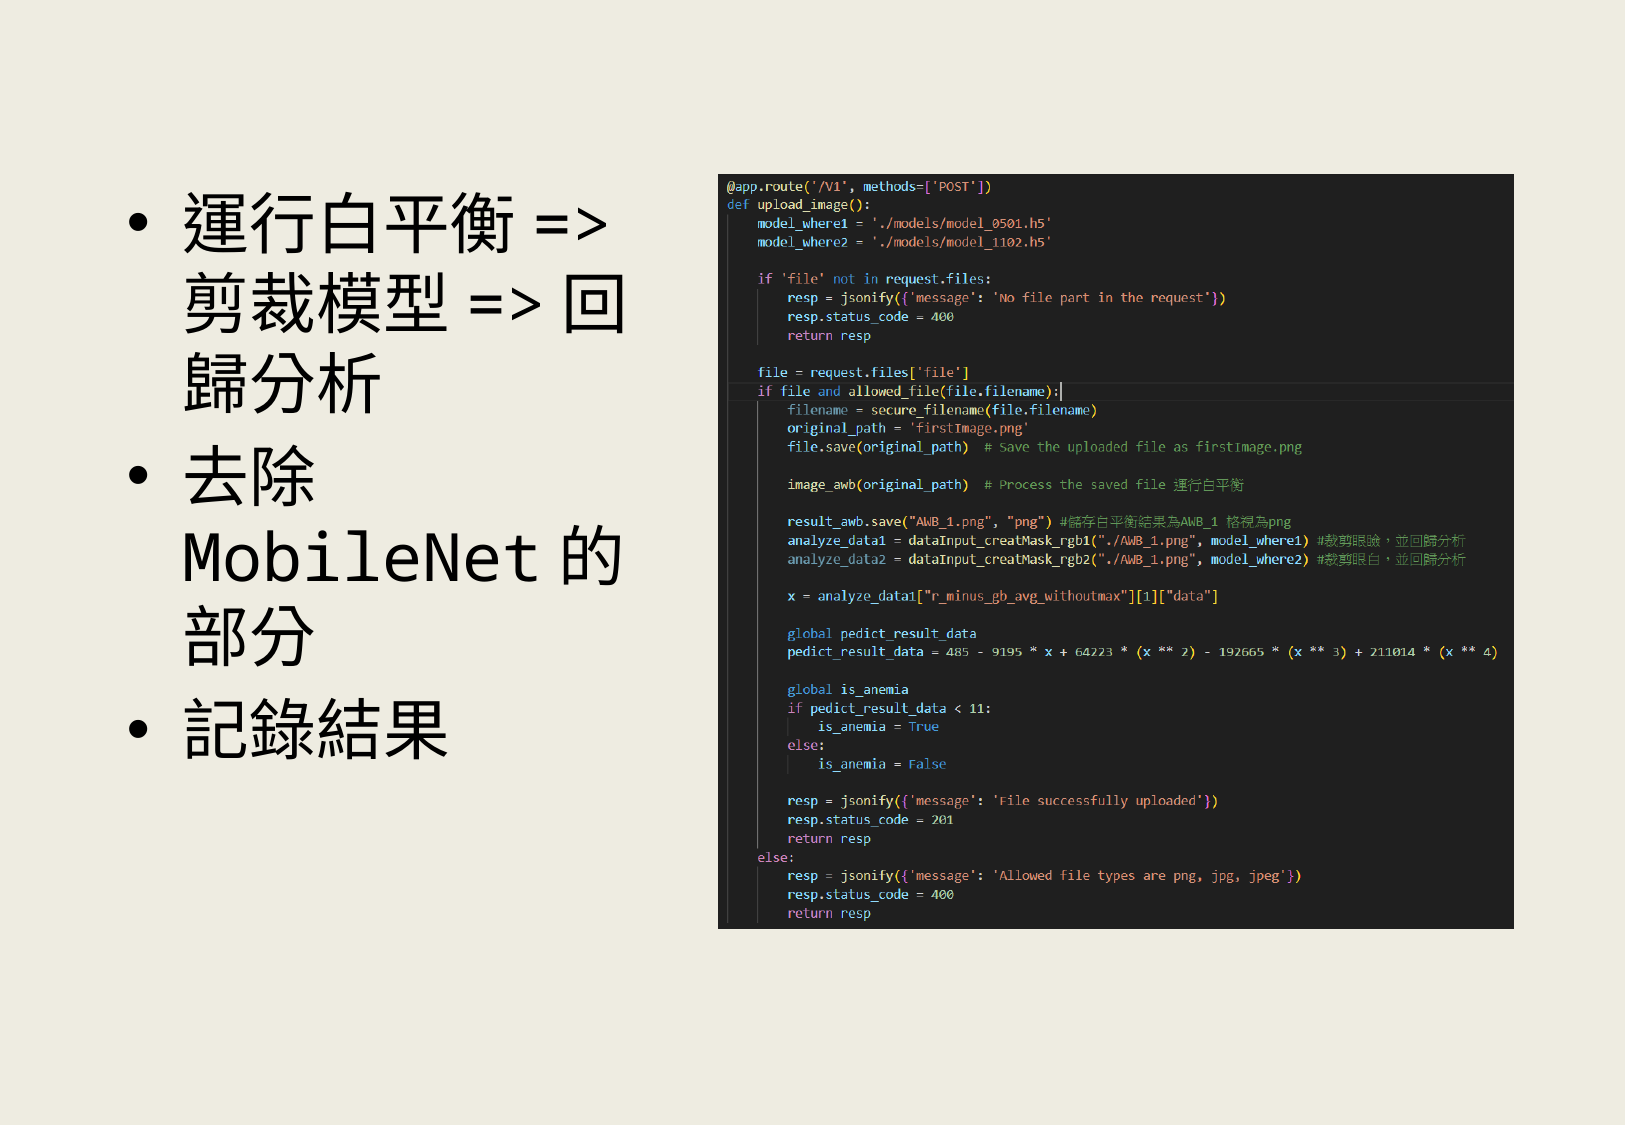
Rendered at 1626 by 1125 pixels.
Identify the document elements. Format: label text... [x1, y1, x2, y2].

list 運行白平衡=>剪裁模型=>回歸分析 去除MobileNet的部分 記錄結果 [111, 174, 700, 929]
picture [718, 173, 1514, 929]
